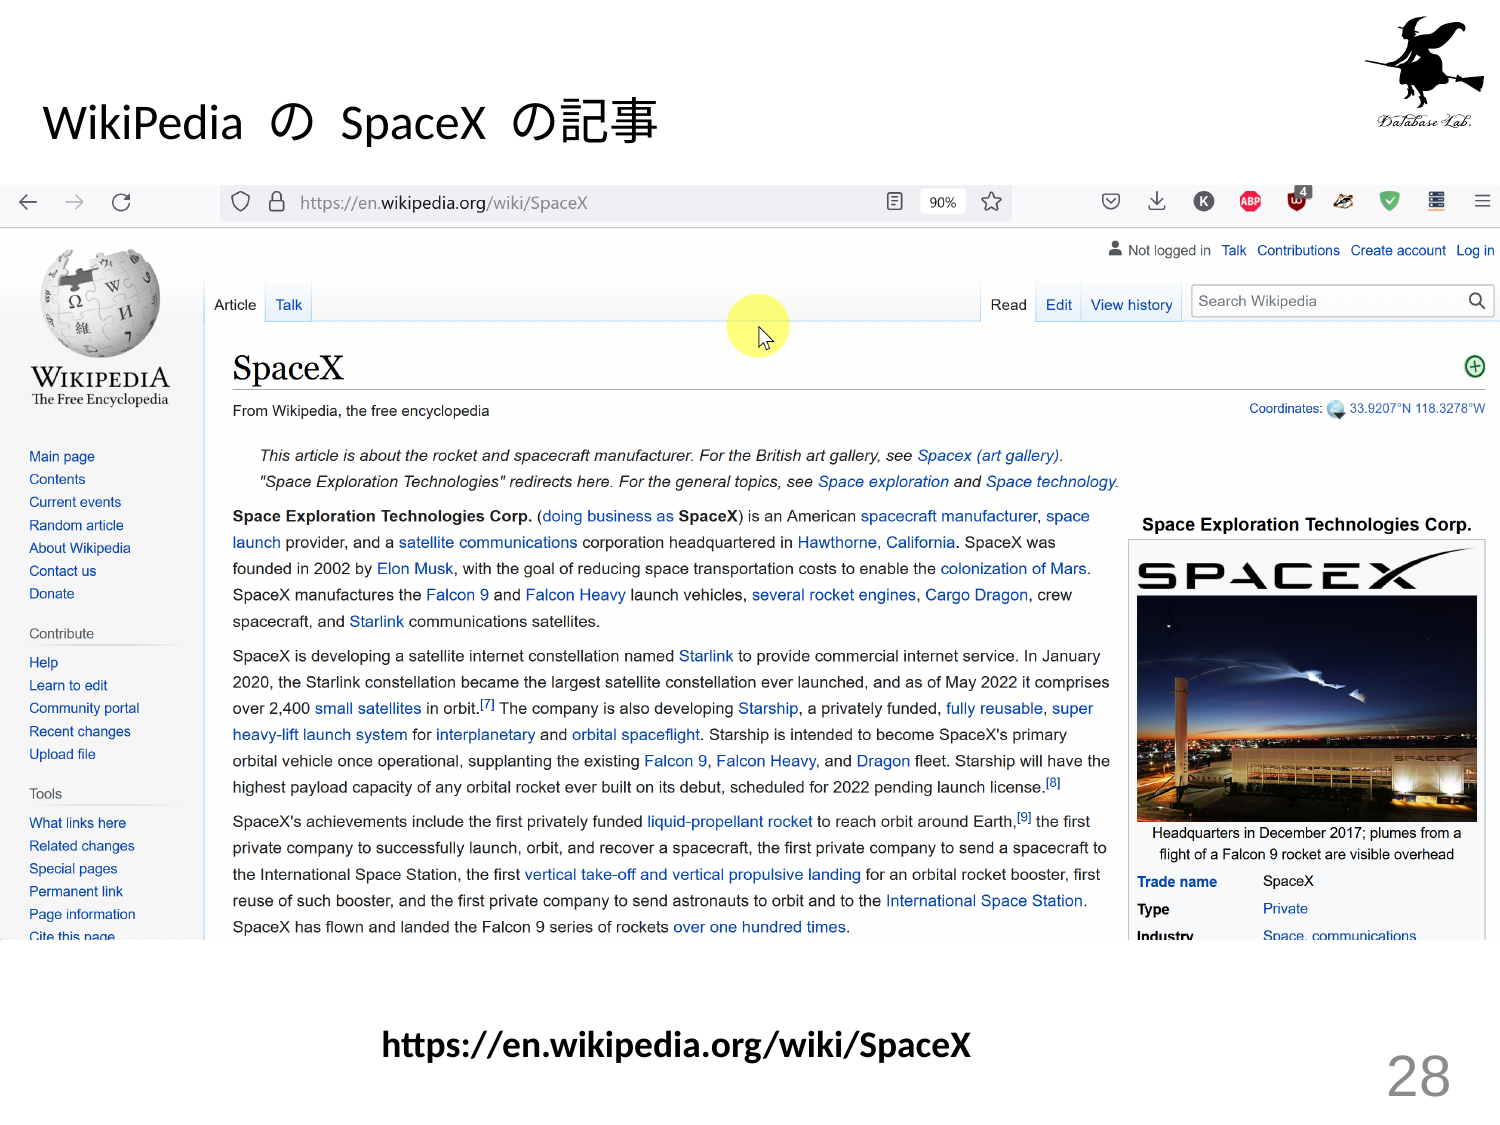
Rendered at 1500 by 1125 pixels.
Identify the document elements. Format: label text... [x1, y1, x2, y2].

text_box WikiPedia の SpaceX の記事 [27, 82, 675, 157]
slide_number 28 [1129, 1042, 1467, 1103]
text_box https://en.wikipedia.org/wiki/SpaceX [366, 1012, 987, 1073]
picture [1362, 14, 1486, 130]
picture [0, 185, 1500, 940]
